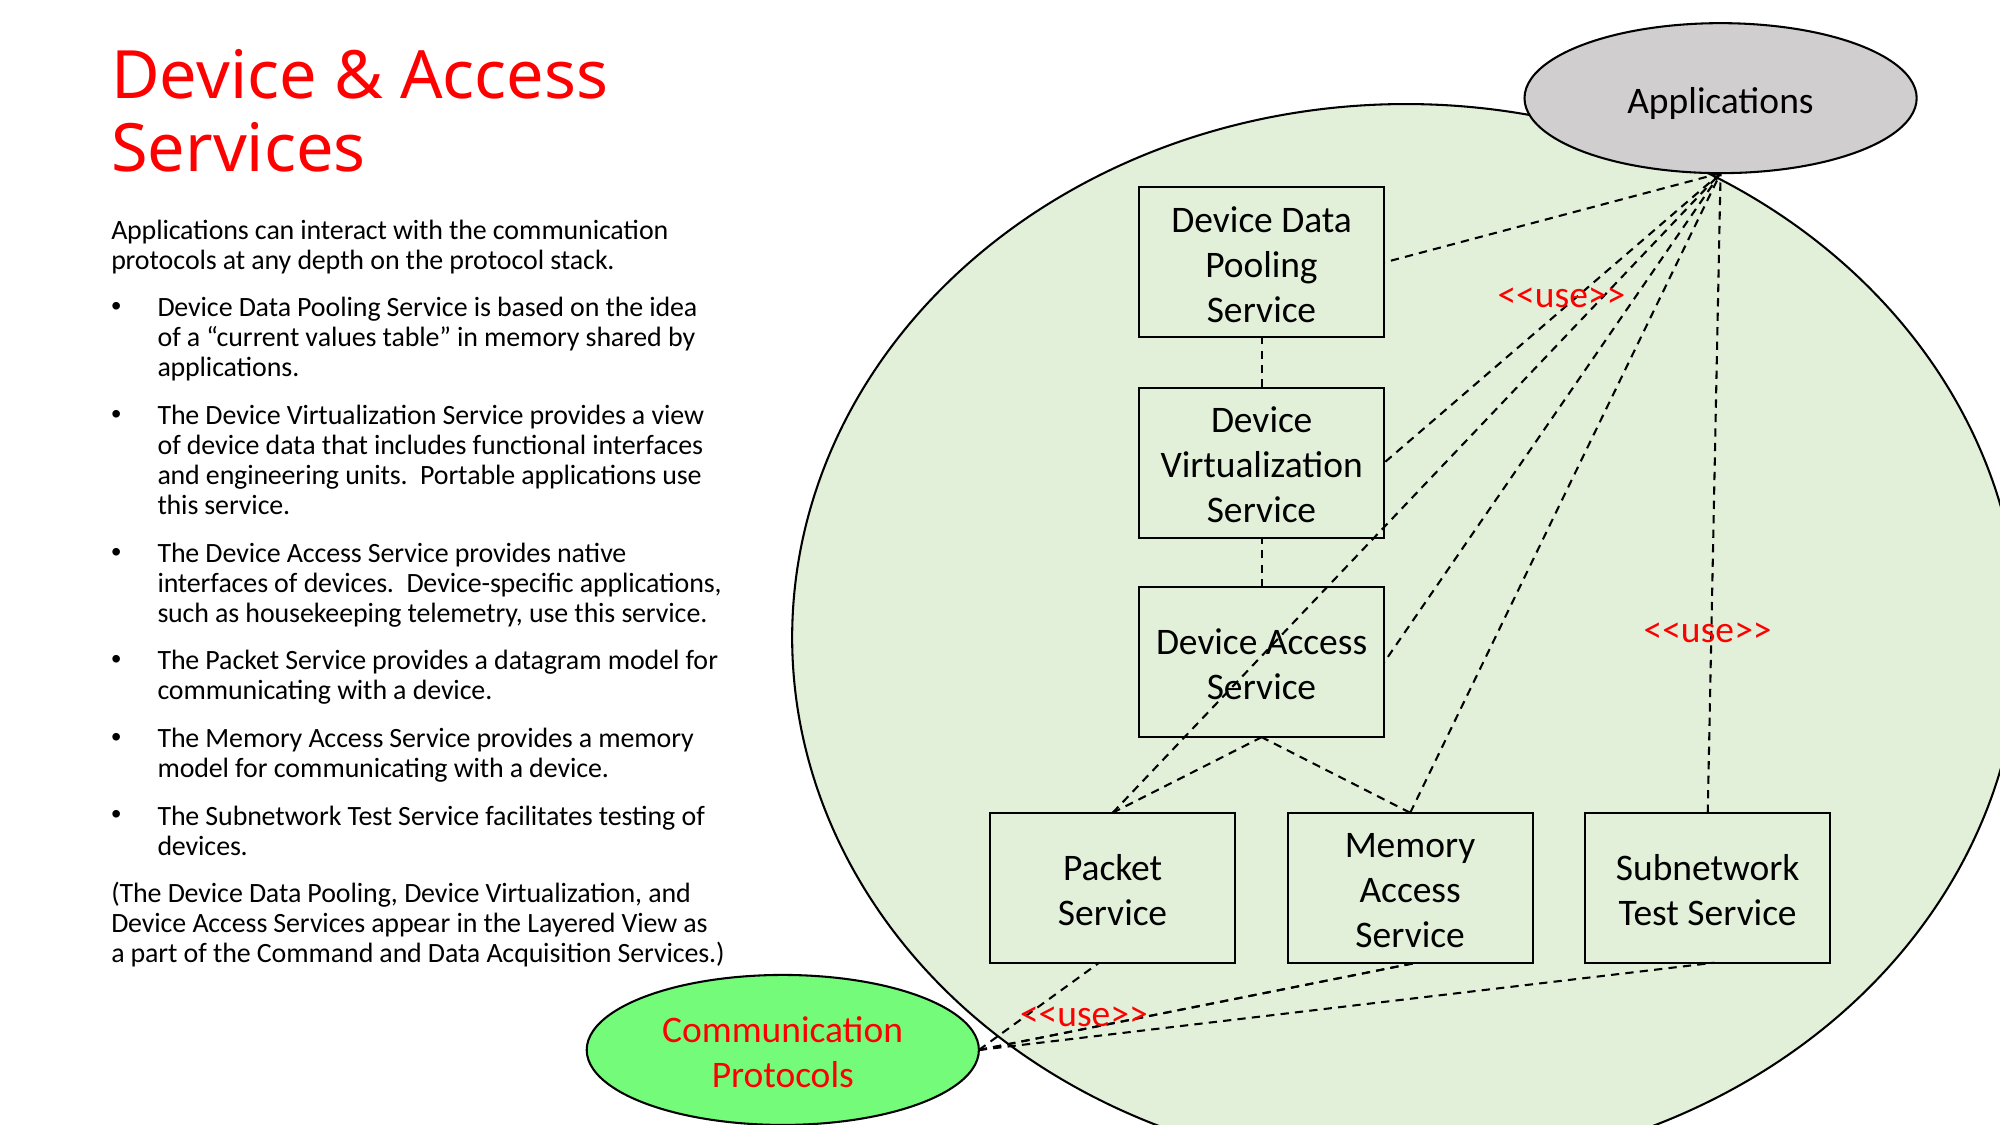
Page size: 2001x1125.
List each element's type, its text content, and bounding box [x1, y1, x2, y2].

text_box Applications [1523, 22, 1918, 175]
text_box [978, 962, 1715, 1050]
text_box [1014, 178, 2000, 1125]
text_box Subnetwork Test Service [1584, 812, 1831, 964]
title Device & Access Services [96, 31, 742, 193]
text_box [1112, 173, 1721, 813]
text_box Memory Access Service [1287, 813, 1534, 962]
text_box Packet Service [989, 812, 1236, 962]
text_box <<use>> [1721, 597, 1787, 657]
text_box Communication Protocols [585, 973, 980, 1125]
text_box [791, 103, 1673, 1022]
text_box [1384, 173, 1721, 263]
list Applications can interact with the communication protocols at any depth on the protocol stack. Device Data Pooling Service is based on the idea of a “current values table” in memory shared by applications. The Device Virtualization Service provides a view of device data that includes functional interfaces and engineering units. Portable applications use this service. The Device Access Service provides native interfaces of devices. Device-specific applications, such as housekeeping telemetry, use this service. The Packet Service provides a datagram model for communicating with a device. The Memory Access Service provides a memory model for communicating with a device. The Subnetwork Test Service facilitates testing of devices. (The Device Data Pooling, Device Virtualization, and Device Access Services appear in the Layered View as a part of the Command and Data Acquisition Services.) [96, 207, 742, 1022]
